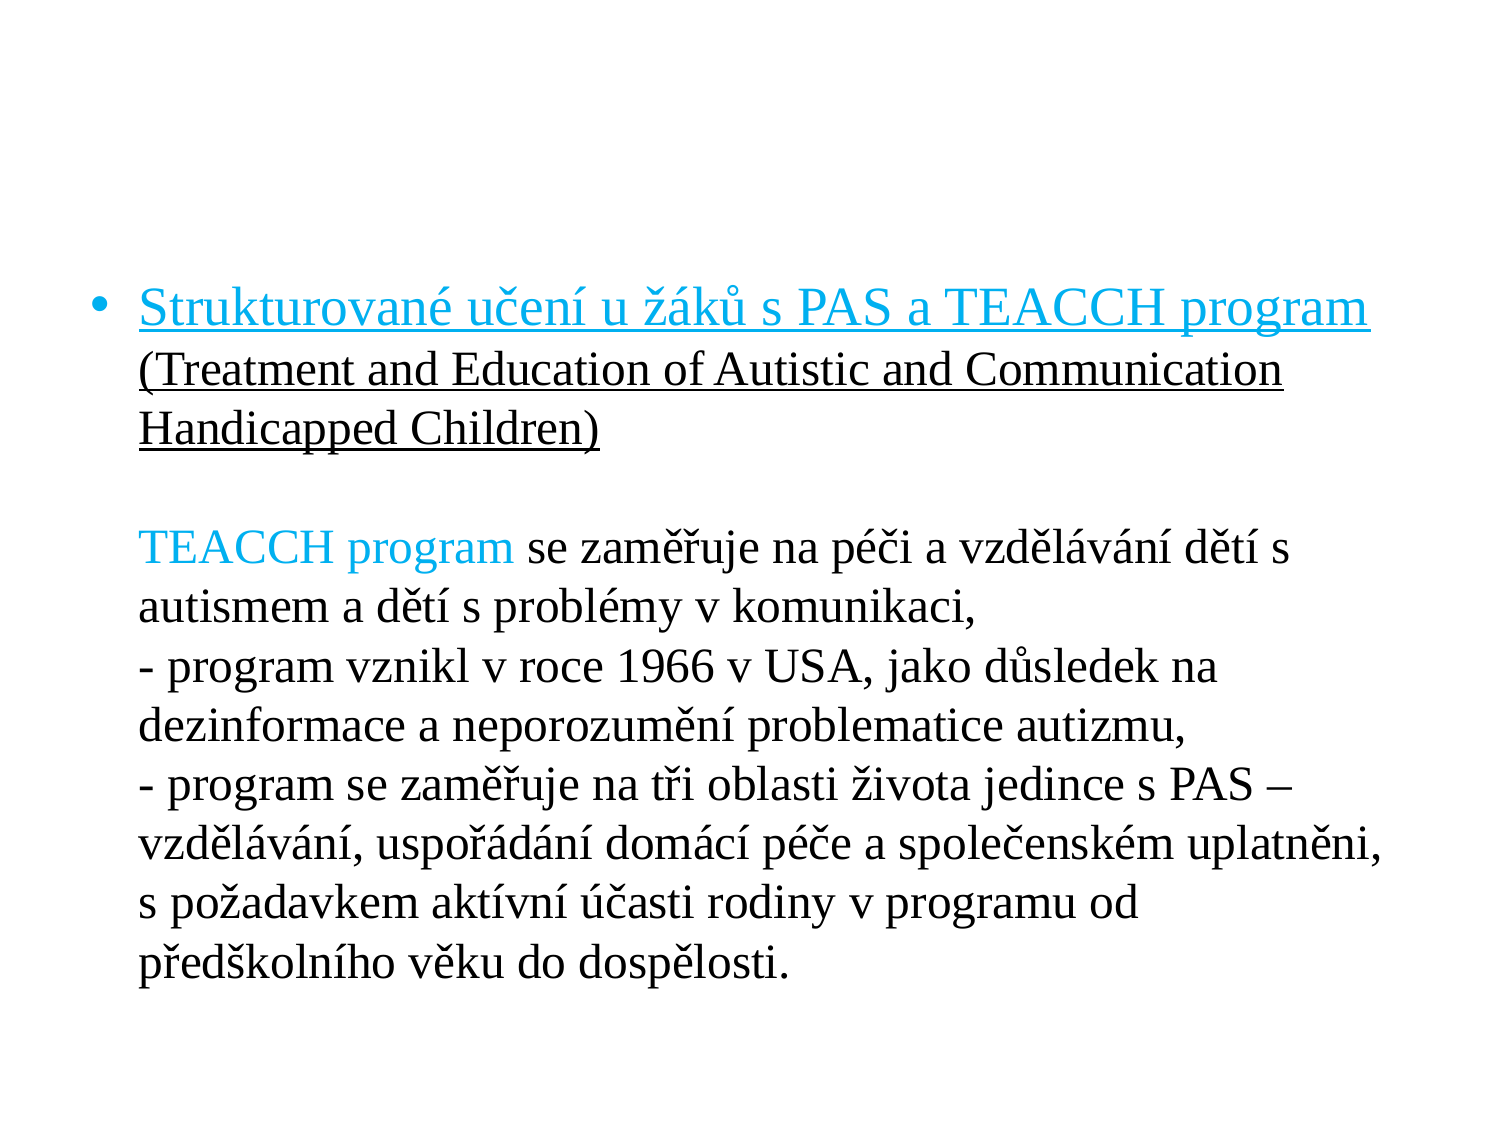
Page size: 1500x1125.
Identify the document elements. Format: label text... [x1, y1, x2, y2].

list Strukturované učení u žáků s PAS a TEACCH program (Treatment and Education of Autistic and Communication Handicapped Children) TEACCH program se zaměřuje na péči a vzdělávání dětí s autismem a dětí s problémy v komunikaci, - program vznikl v roce 1966 v USA, jako důsledek na dezinformace a neporozumění problematice autizmu, - program se zaměřuje na tři oblasti života jedince s PAS – vzdělávání, uspořádání domácí péče a společenském uplatněni, s požadavkem aktívní účasti rodiny v programu od předškolního věku do dospělosti. [75, 262, 1425, 1005]
